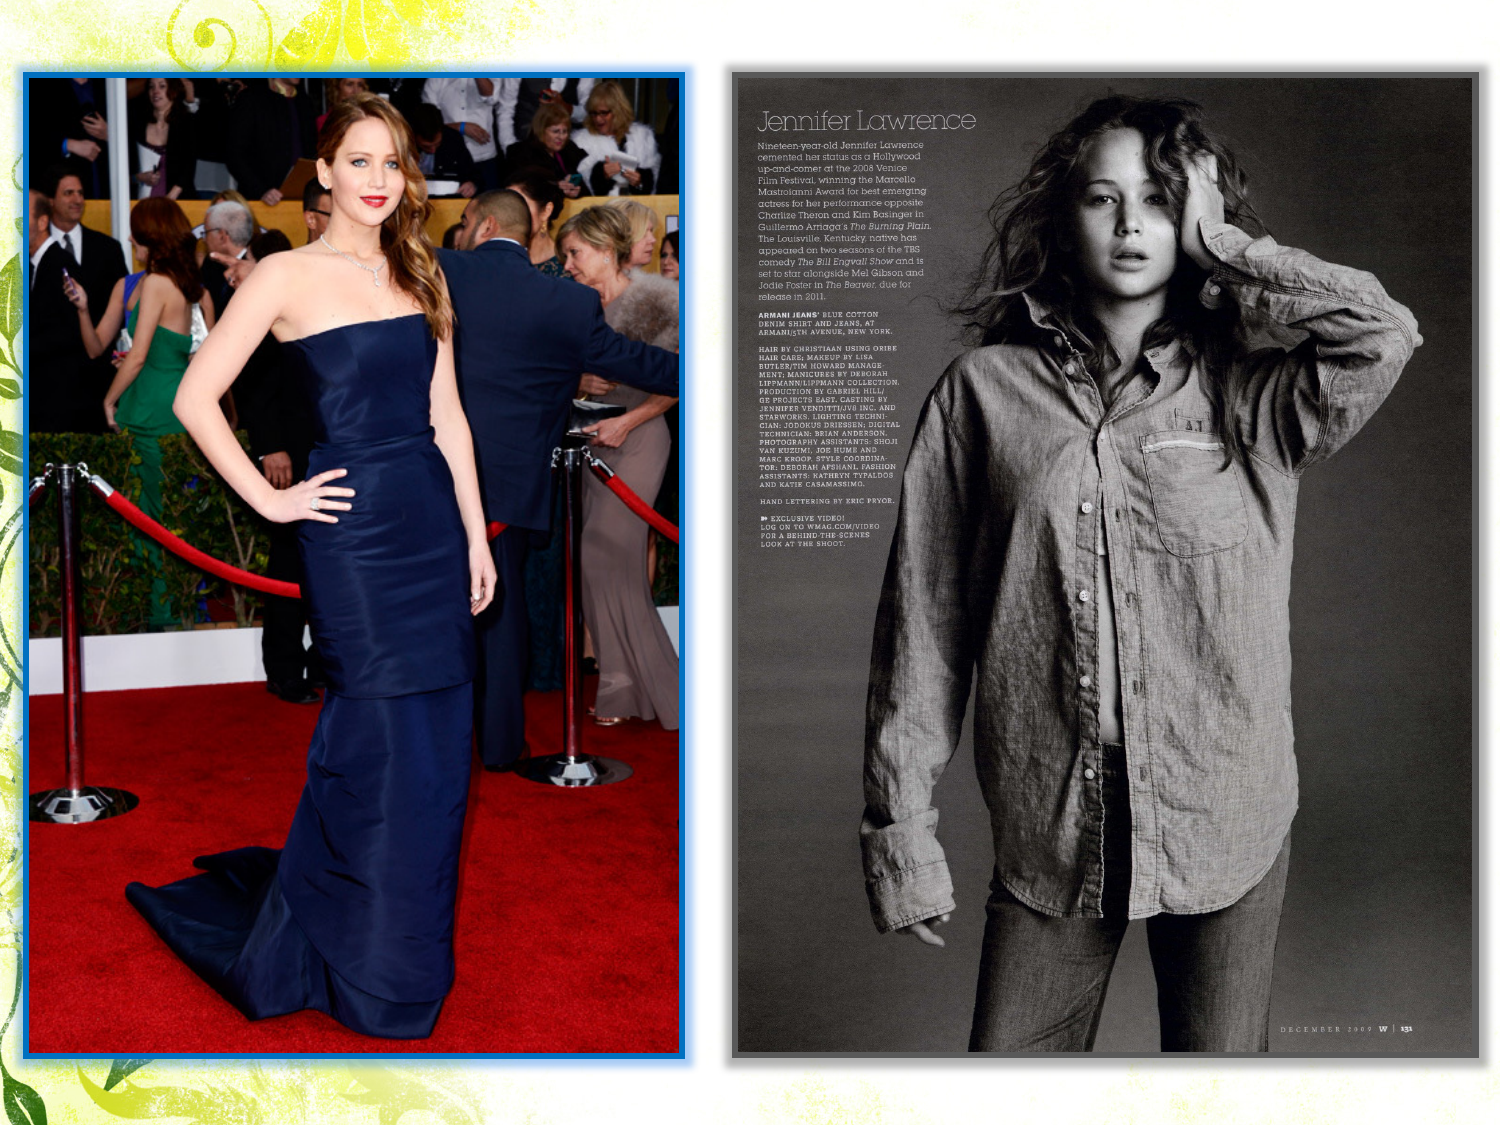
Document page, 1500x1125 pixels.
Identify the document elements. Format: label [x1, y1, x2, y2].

picture [0, 0, 1500, 1125]
list [737, 77, 1473, 1053]
list [29, 77, 680, 1053]
